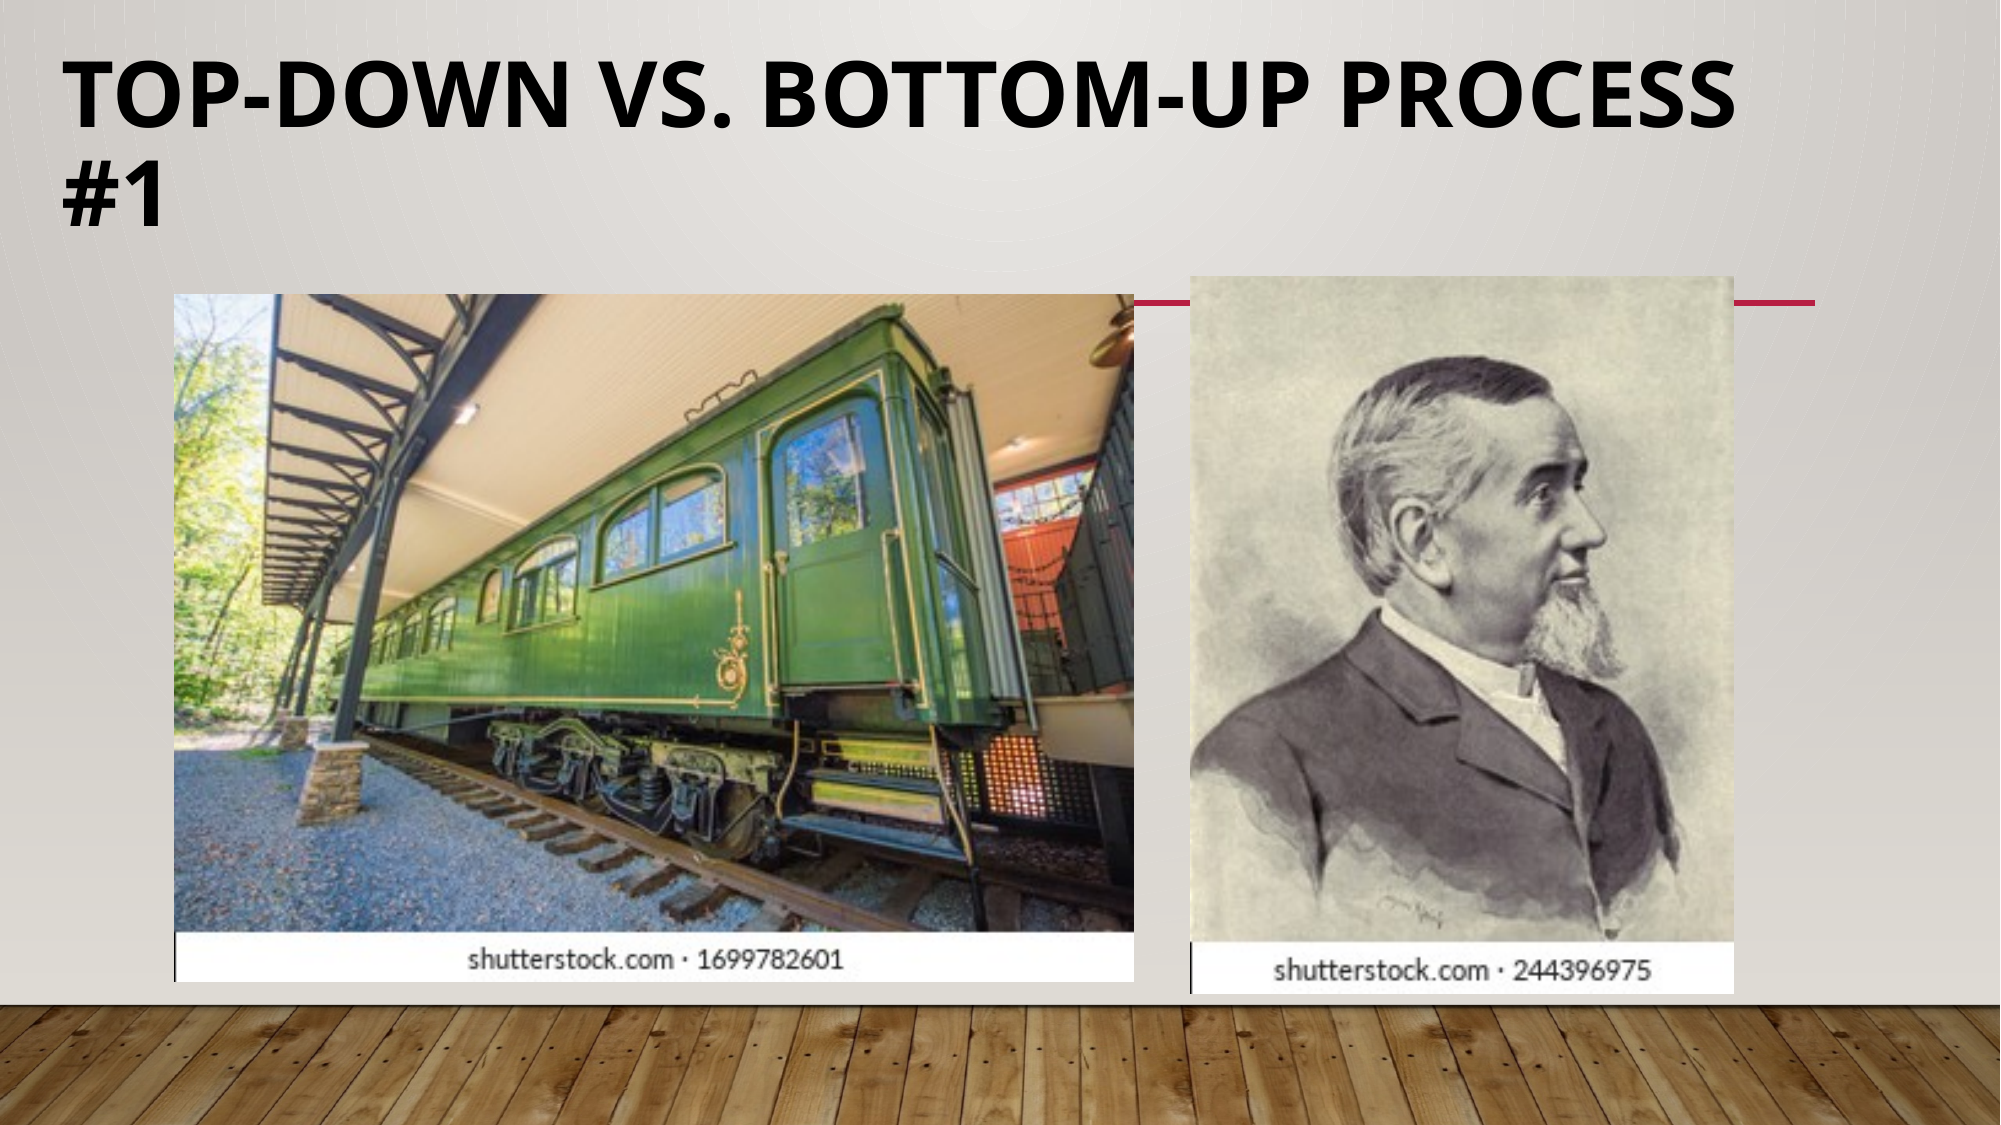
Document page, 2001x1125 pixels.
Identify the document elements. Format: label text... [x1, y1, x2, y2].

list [173, 294, 1134, 982]
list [1190, 276, 1734, 994]
title TOP-DOWN VS. BOTTOM-UP PROCESS #1 [46, 40, 1902, 219]
picture [0, 1005, 2000, 1125]
